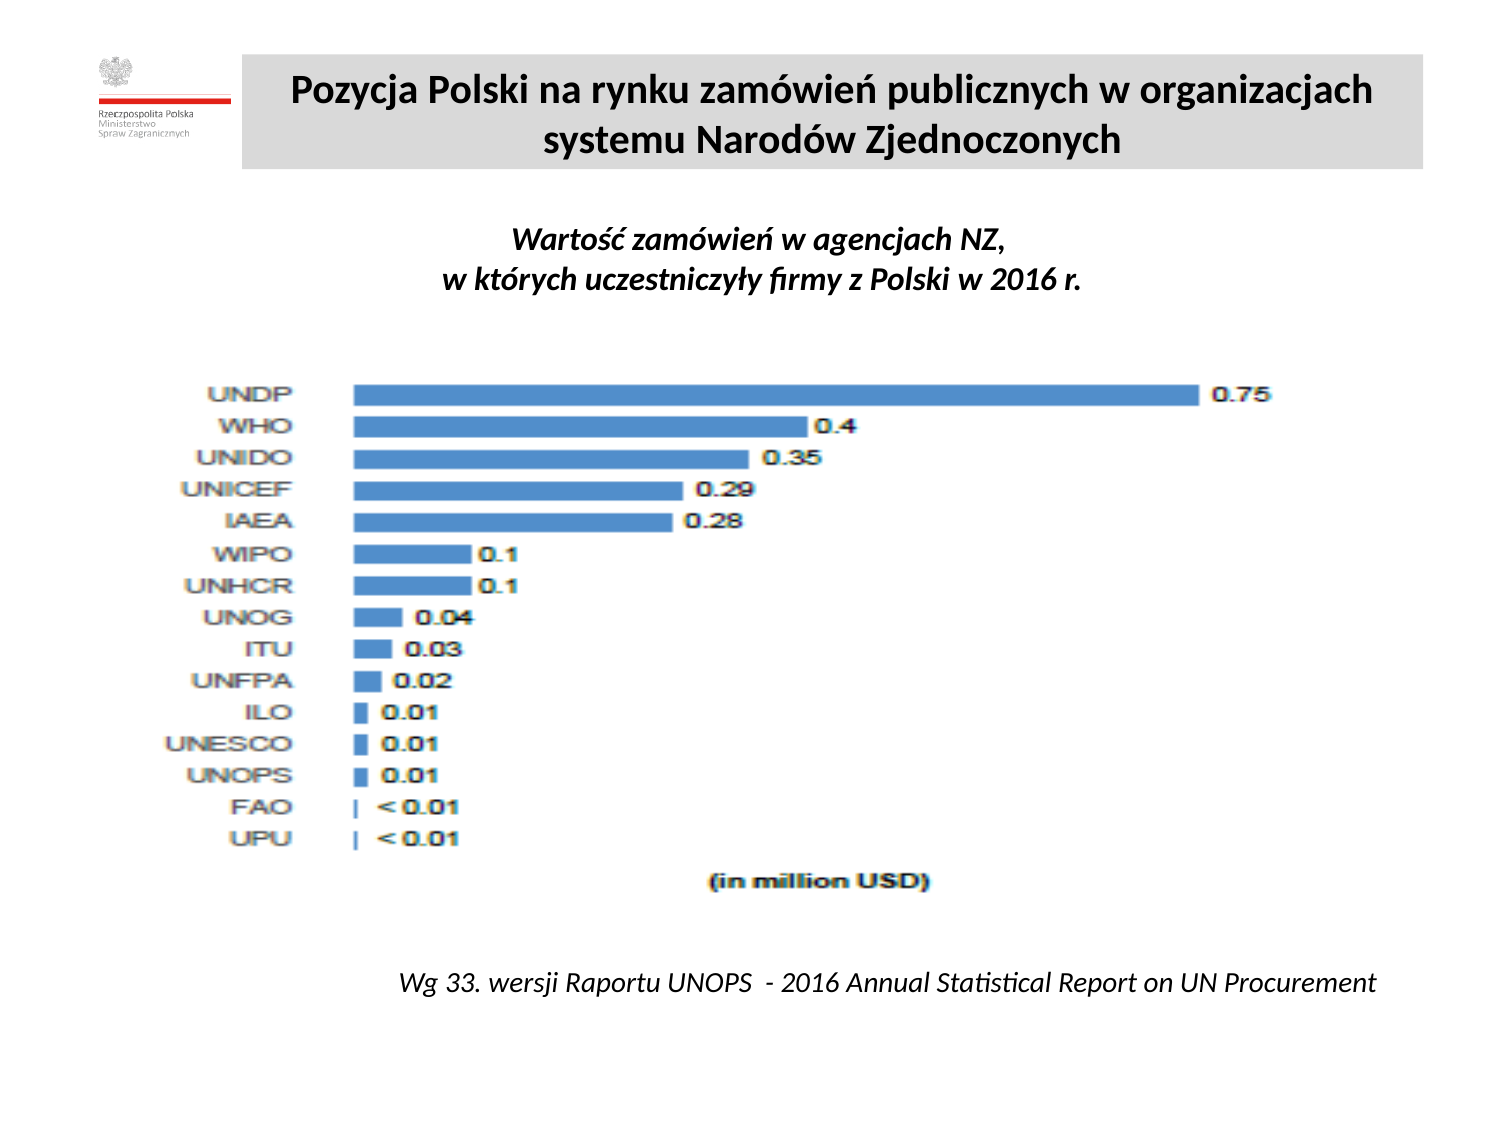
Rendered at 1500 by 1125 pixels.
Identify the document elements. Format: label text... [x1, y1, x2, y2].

picture [147, 361, 1365, 919]
text_box Wartość zamówień w agencjach NZ, w których uczestniczyły firmy z Polski w 2016 r. [92, 209, 1433, 305]
text_box Pozycja Polski na rynku zamówień publicznych w organizacjach systemu Narodów Zjednoczonych [242, 54, 1424, 170]
picture [0, 0, 231, 196]
text_box Wg 33. wersji Raportu UNOPS - 2016 Annual Statistical Report on UN Procurement [383, 956, 1447, 1006]
